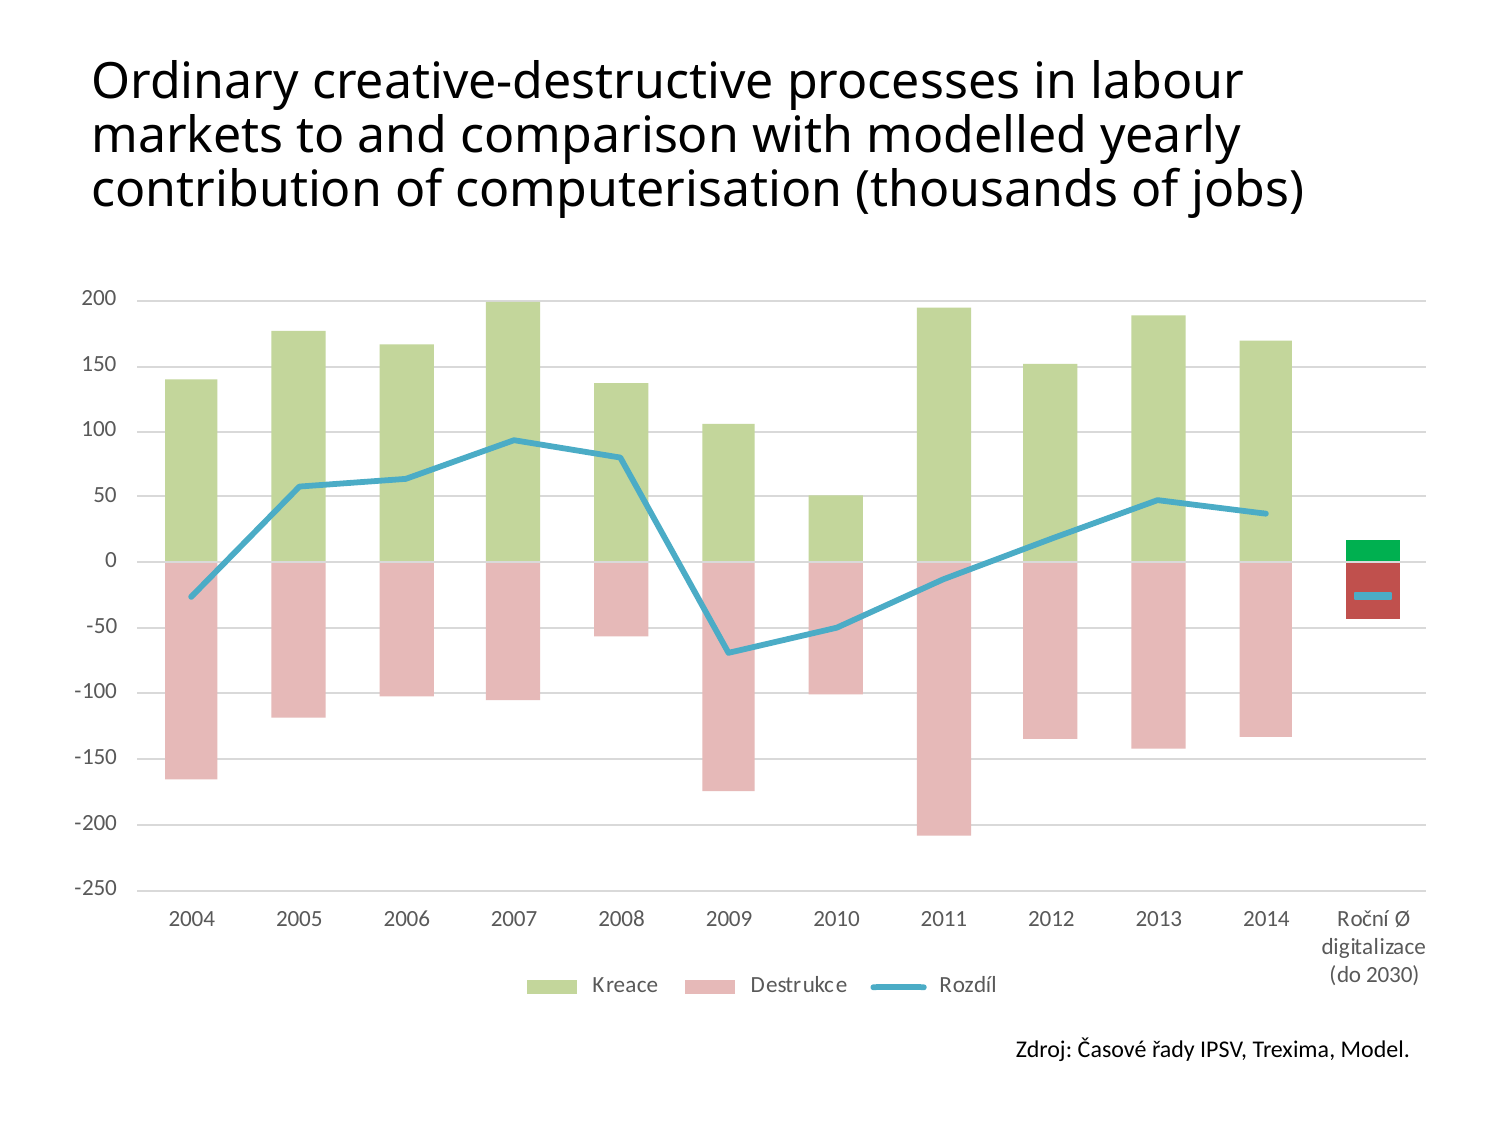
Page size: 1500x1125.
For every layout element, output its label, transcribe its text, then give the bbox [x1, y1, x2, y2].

title Ordinary creative-destructive processes in labour markets to and comparison with modelled yearly contribution of computerisation (thousands of jobs) [76, 42, 1427, 231]
list Zdroj: Časové řady IPSV, Trexima, Model. [88, 1024, 1425, 1071]
picture [53, 267, 1461, 1024]
